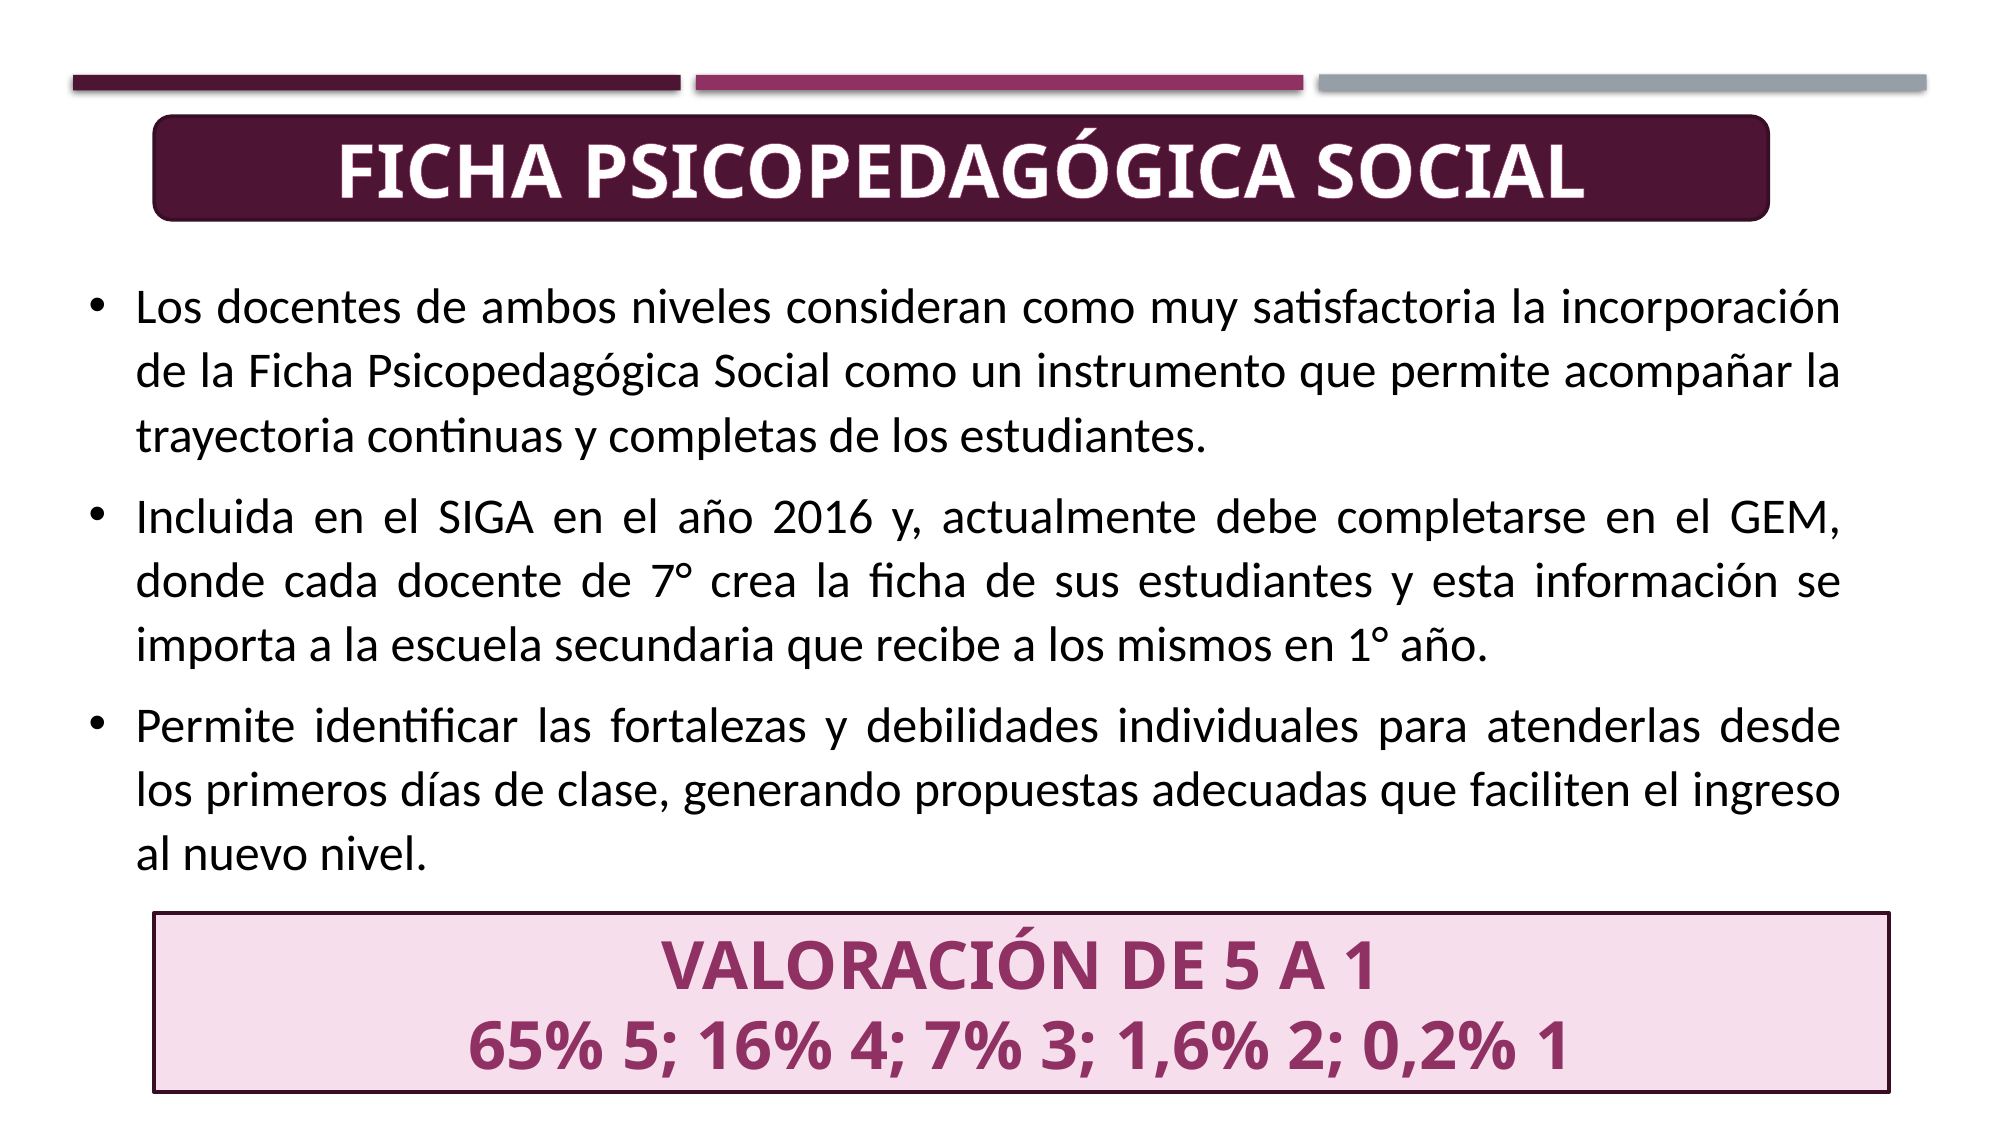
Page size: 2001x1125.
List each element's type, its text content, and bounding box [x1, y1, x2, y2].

text_box Los docentes de ambos niveles consideran como muy satisfactoria la incorporación de la Ficha Psicopedagógica Social como un instrumento que permite acompañar la trayectoria continuas y completas de los estudiantes. Incluida en el SIGA en el año 2016 y, actualmente debe completarse en el GEM, donde cada docente de 7° crea la ficha de sus estudiantes y esta información se importa a la escuela secundaria que recibe a los mismos en 1° año. Permite identificar las fortalezas y debilidades individuales para atenderlas desde los primeros días de clase, generando propuestas adecuadas que faciliten el ingreso al nuevo nivel. [73, 262, 1857, 888]
text_box VALORACIÓN DE 5 A 1 65% 5; 16% 4; 7% 3; 1,6% 2; 0,2% 1 [152, 911, 1891, 1094]
text_box FICHA PSICOPEDAGÓGICA SOCIAL [152, 114, 1771, 222]
